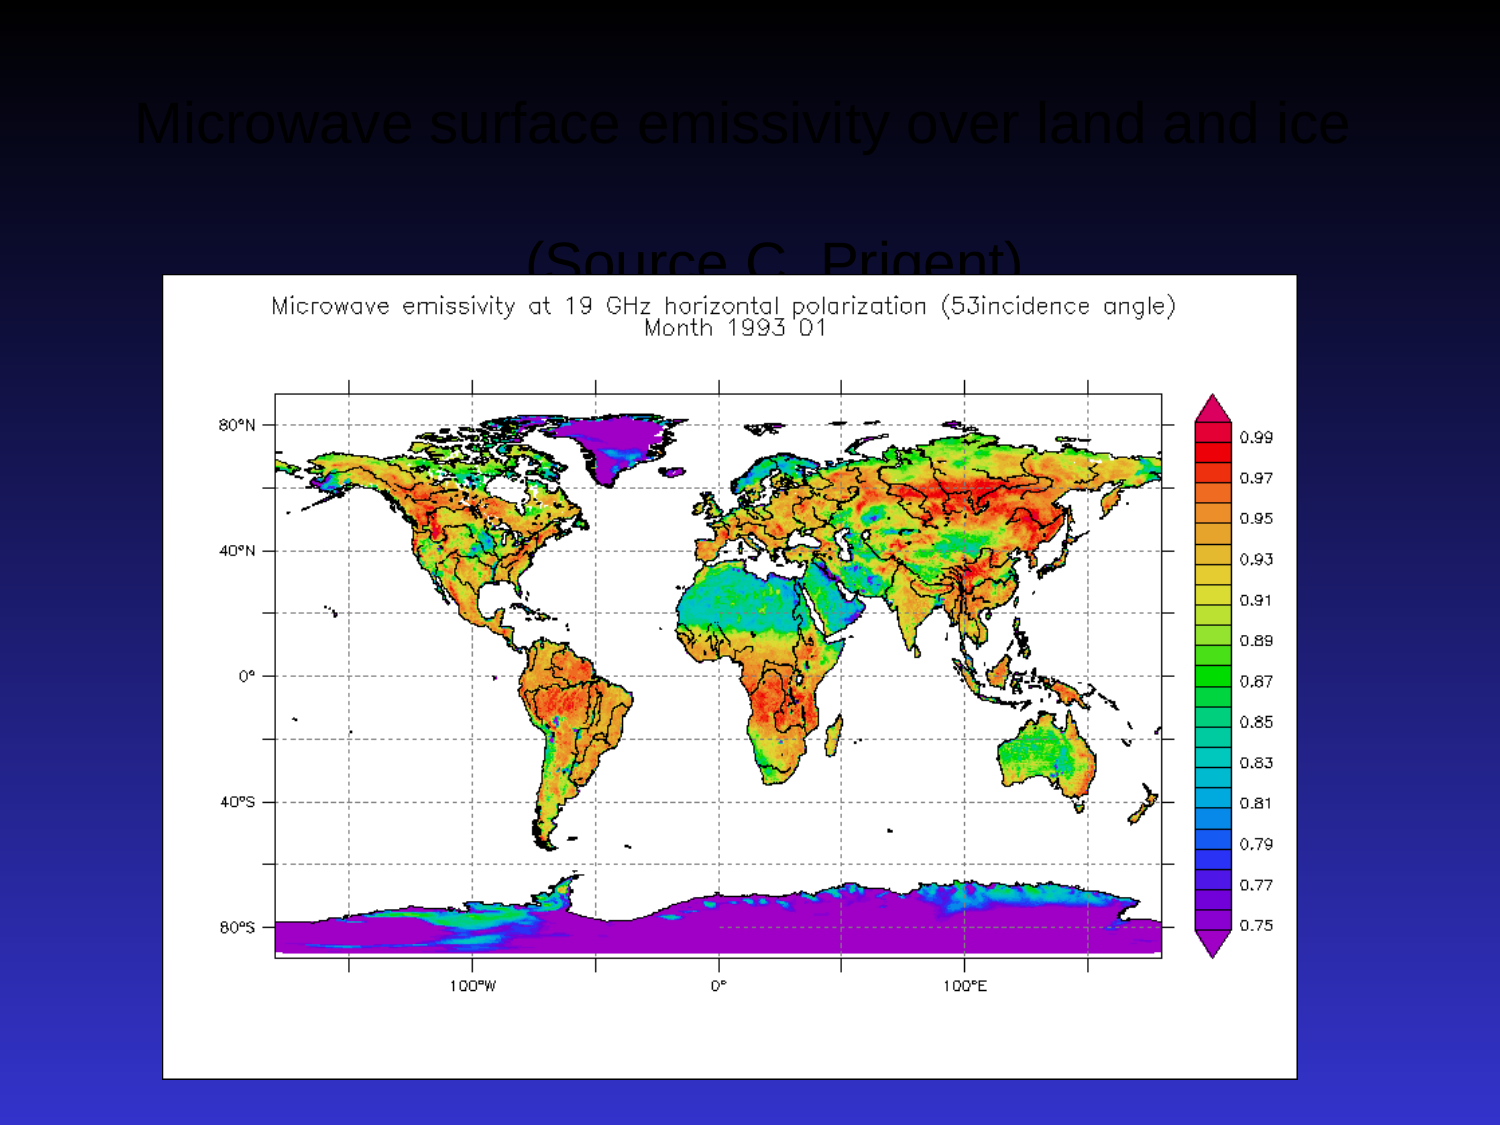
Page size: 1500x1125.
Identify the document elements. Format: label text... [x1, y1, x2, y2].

picture [162, 274, 1299, 1080]
text_box Microwave surface emissivity over land and ice (Source C. Prigent) [118, 77, 1369, 303]
